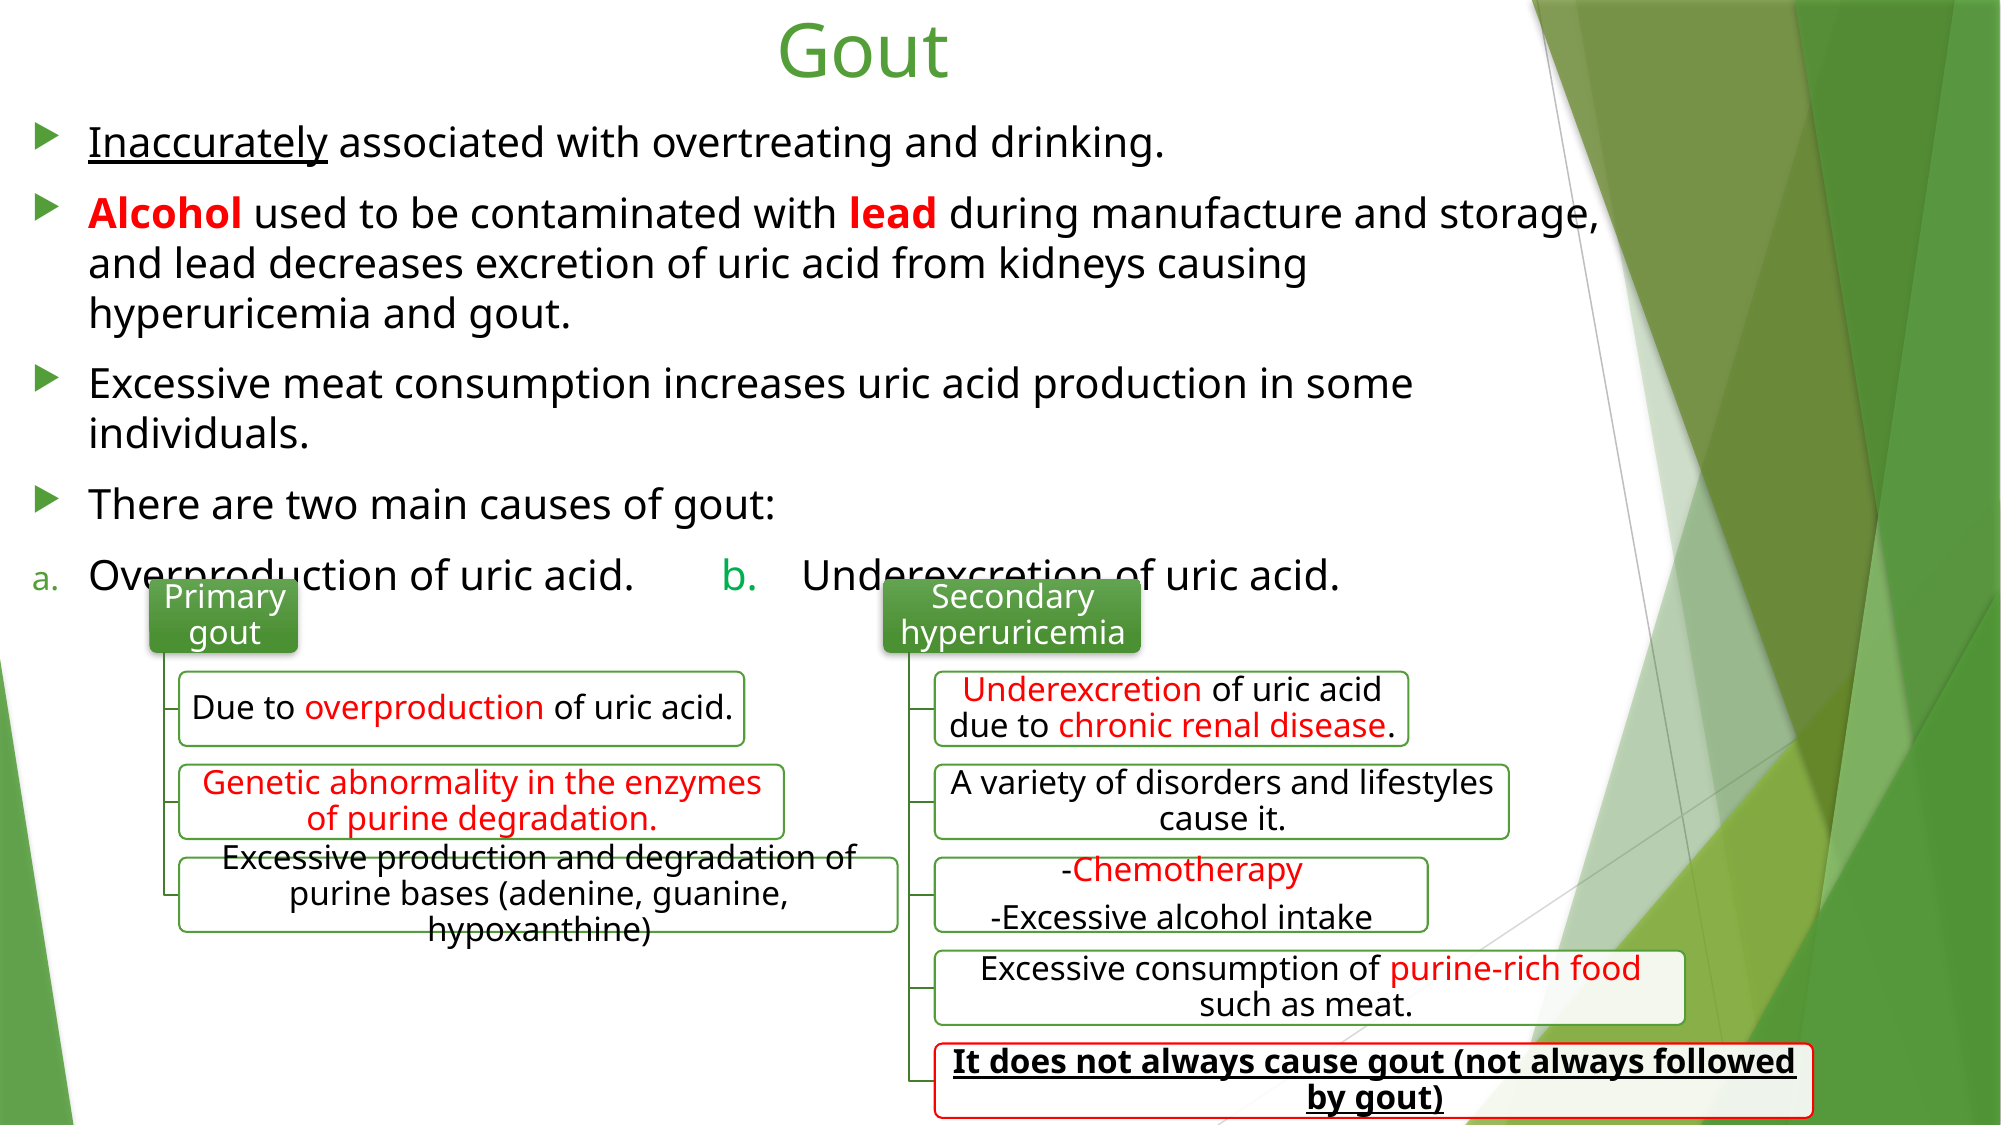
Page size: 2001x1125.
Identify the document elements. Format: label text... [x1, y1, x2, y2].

text_box Gout [761, 0, 2000, 212]
list Inaccurately associated with overtreating and drinking. Alcohol used to be contaminated with lead during manufacture and storage, and lead decreases excretion of uric acid from kidneys causing hyperuricemia and gout. Excessive meat consumption increases uric acid production in some individuals. There are two main causes of gout: Overproduction of uric acid. b. Underexcretion of uric acid. [16, 108, 1616, 516]
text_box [148, 364, 1815, 1125]
